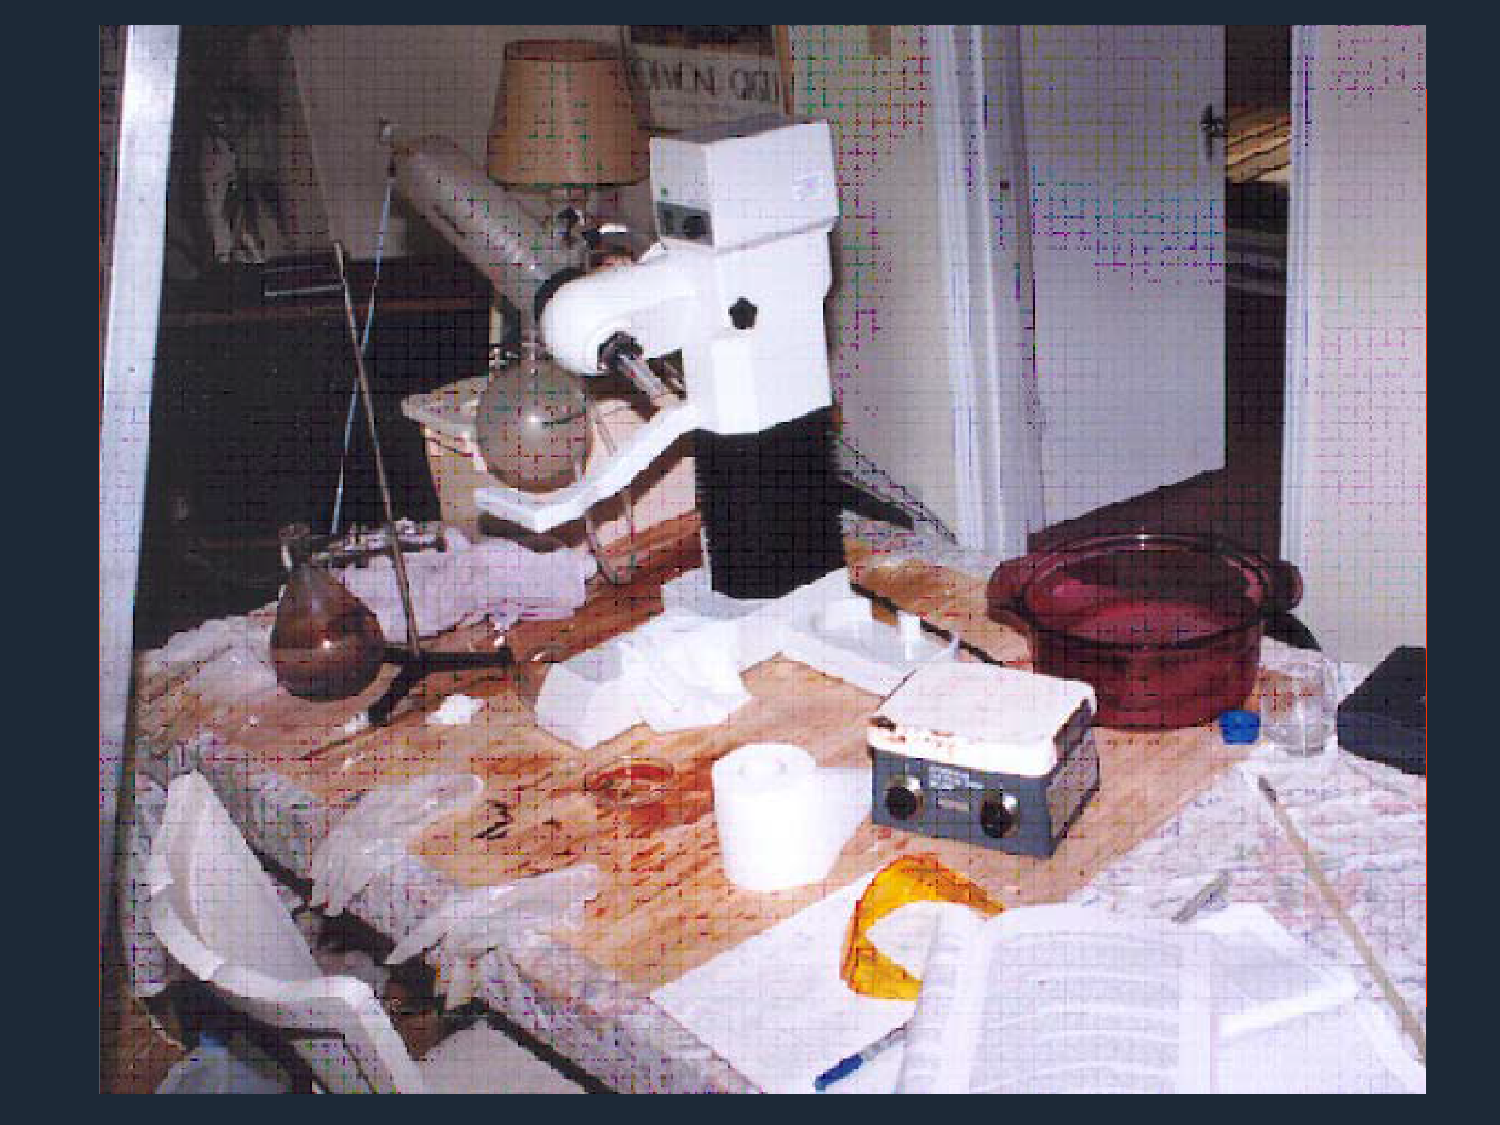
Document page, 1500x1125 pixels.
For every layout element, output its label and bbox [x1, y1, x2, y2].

picture [99, 25, 1427, 1095]
